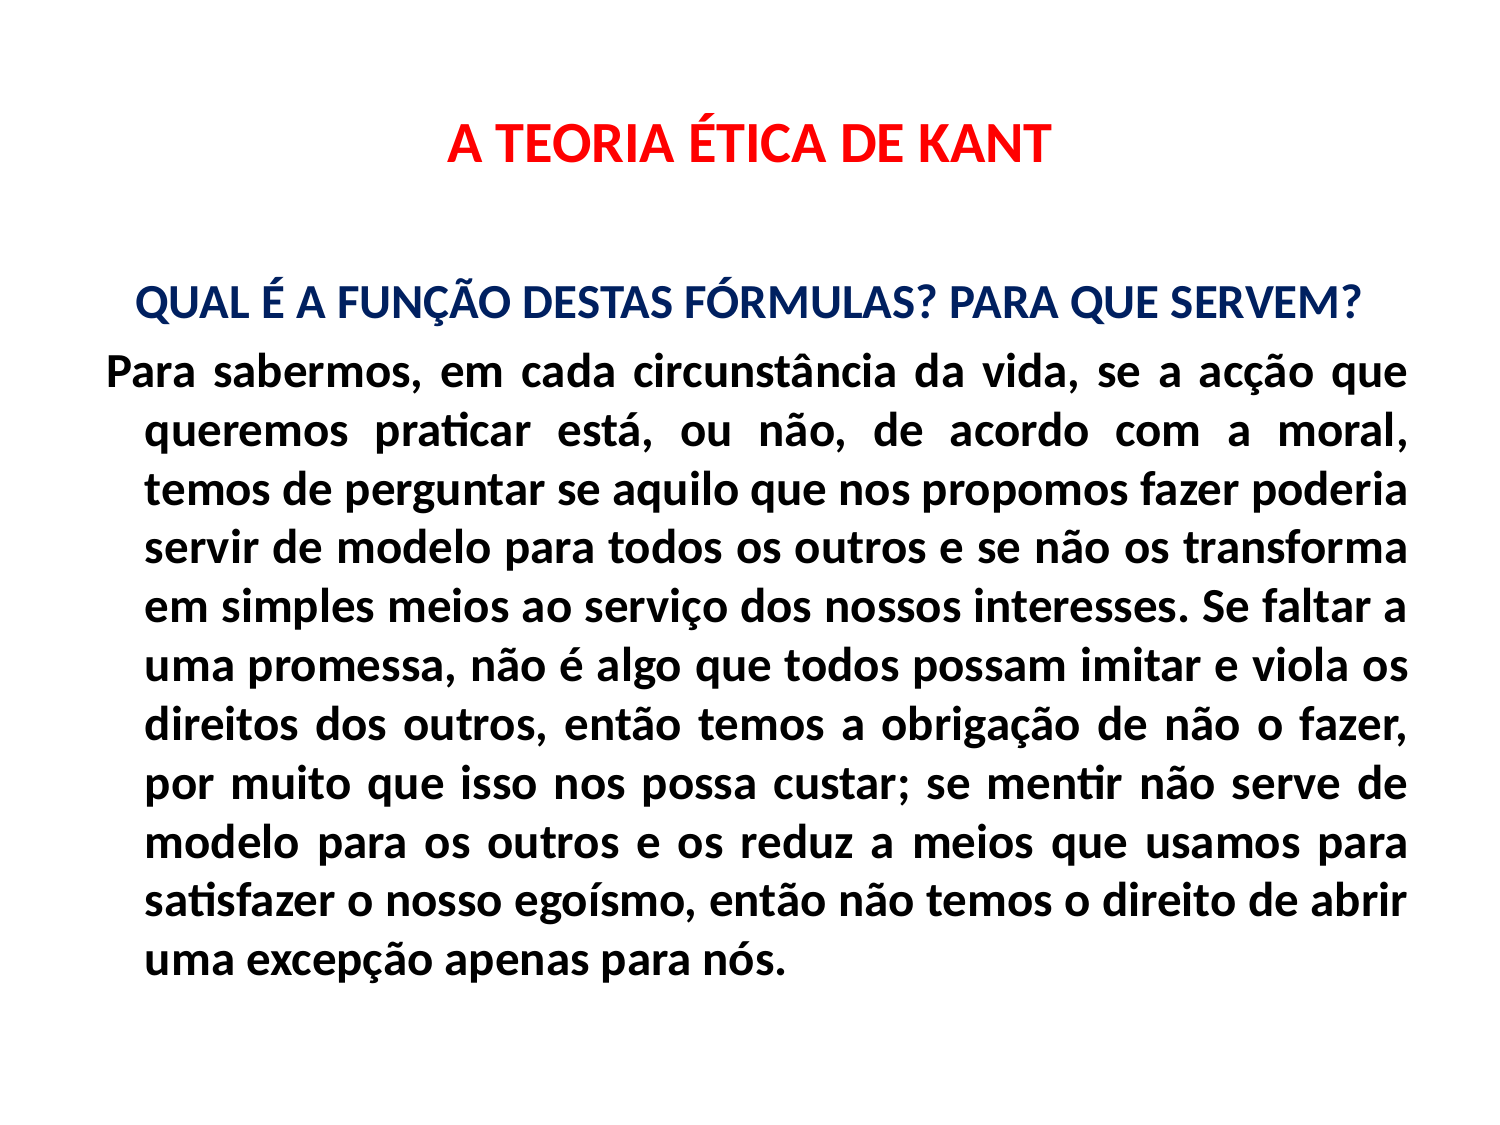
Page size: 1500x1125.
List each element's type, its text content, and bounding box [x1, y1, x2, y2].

list QUAL É A FUNÇÃO DESTAS FÓRMULAS? PARA QUE SERVEM? Para sabermos, em cada circunstância da vida, se a acção que queremos praticar está, ou não, de acordo com a moral, temos de perguntar se aquilo que nos propomos fazer poderia servir de modelo para todos os outros e se não os transforma em simples meios ao serviço dos nossos interesses. Se faltar a uma promessa, não é algo que todos possam imitar e viola os direitos dos outros, então temos a obrigação de não o fazer, por muito que isso nos possa custar; se mentir não serve de modelo para os outros e os reduz a meios que usamos para satisfazer o nosso egoísmo, então não temos o direito de abrir uma excepção apenas para nós. [75, 262, 1425, 1005]
title A TEORIA ÉTICA DE KANT [75, 45, 1425, 233]
